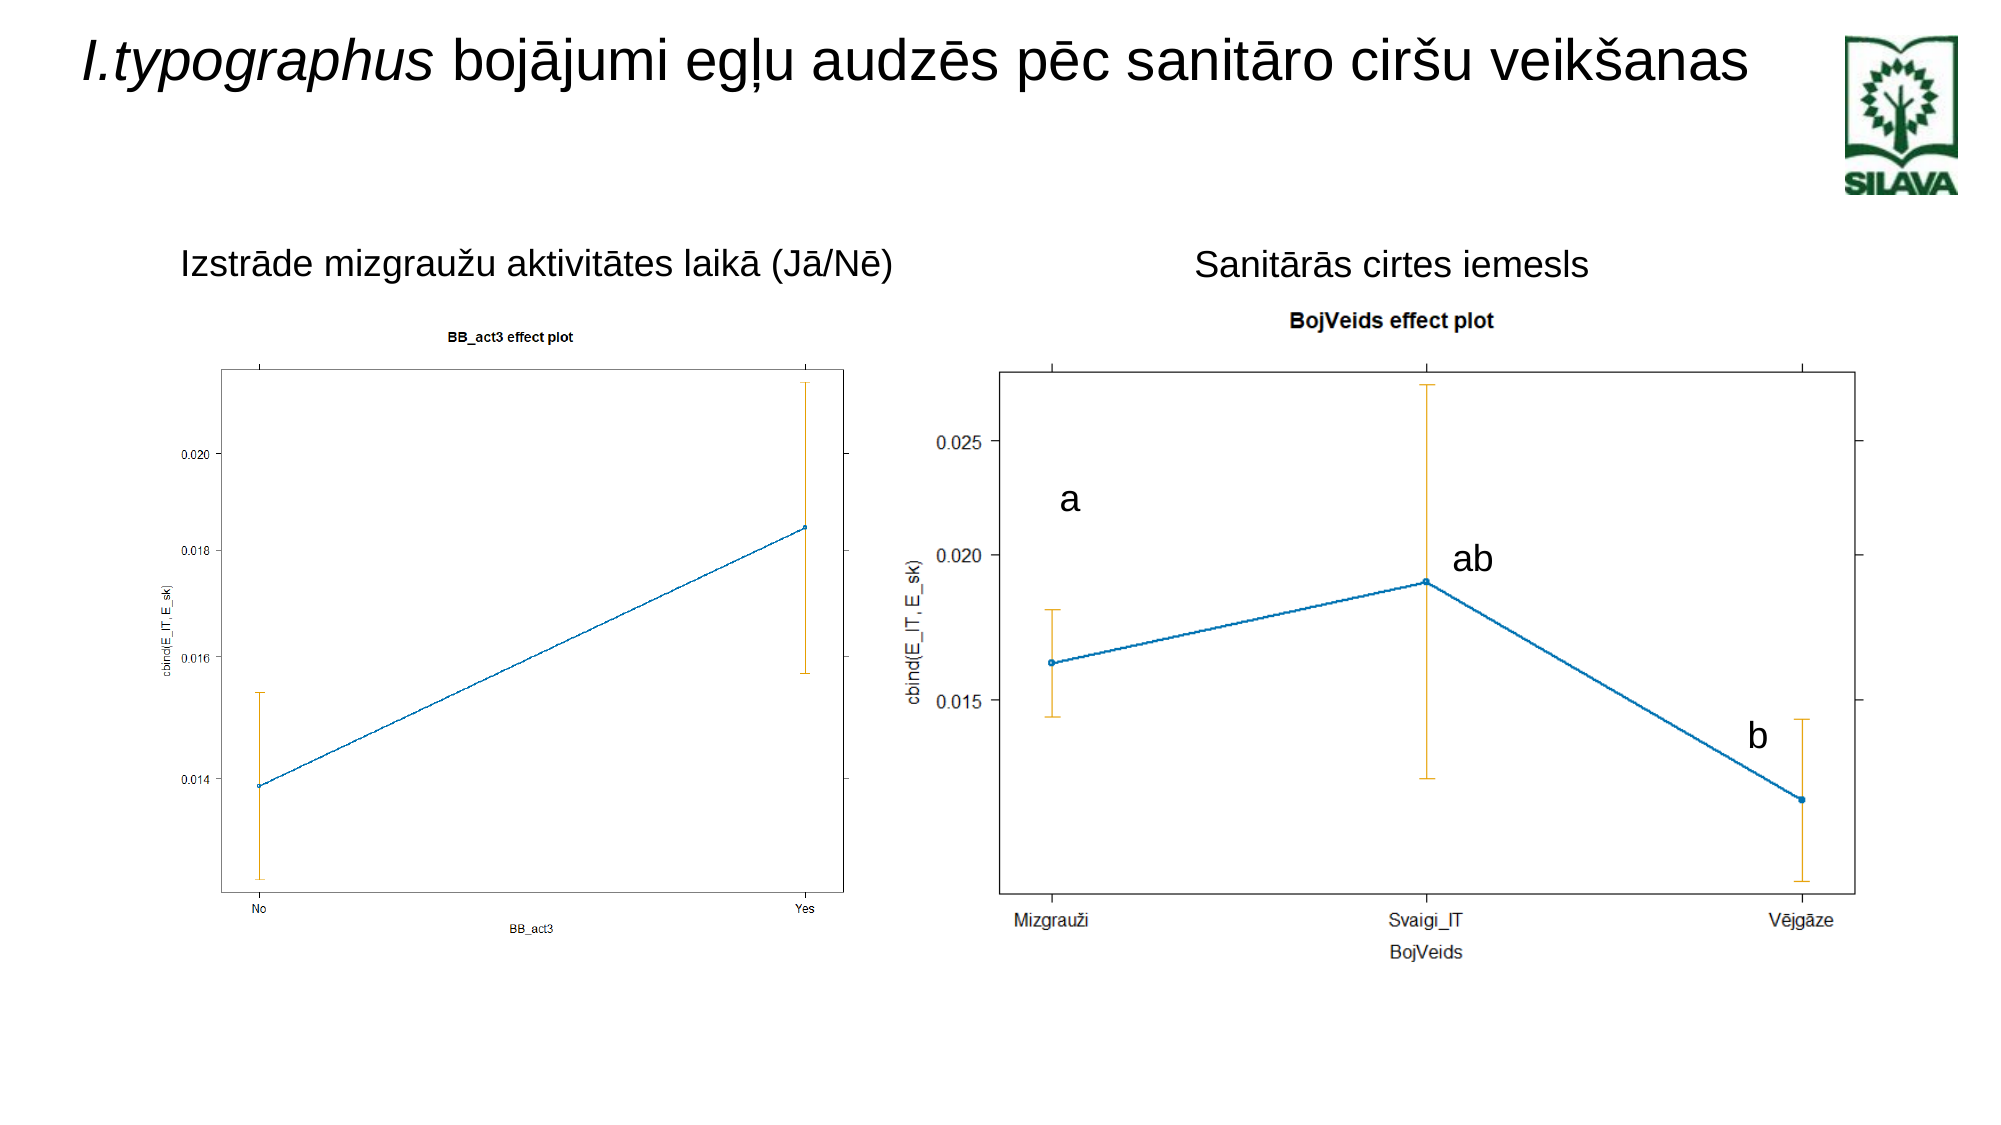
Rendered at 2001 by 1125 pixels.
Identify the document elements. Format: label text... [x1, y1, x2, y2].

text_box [149, 231, 884, 950]
text_box I.typographus bojājumi egļu audzēs pēc sanitāro ciršu veikšanas [66, 14, 1845, 99]
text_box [885, 231, 1899, 987]
picture [1844, 34, 1958, 195]
